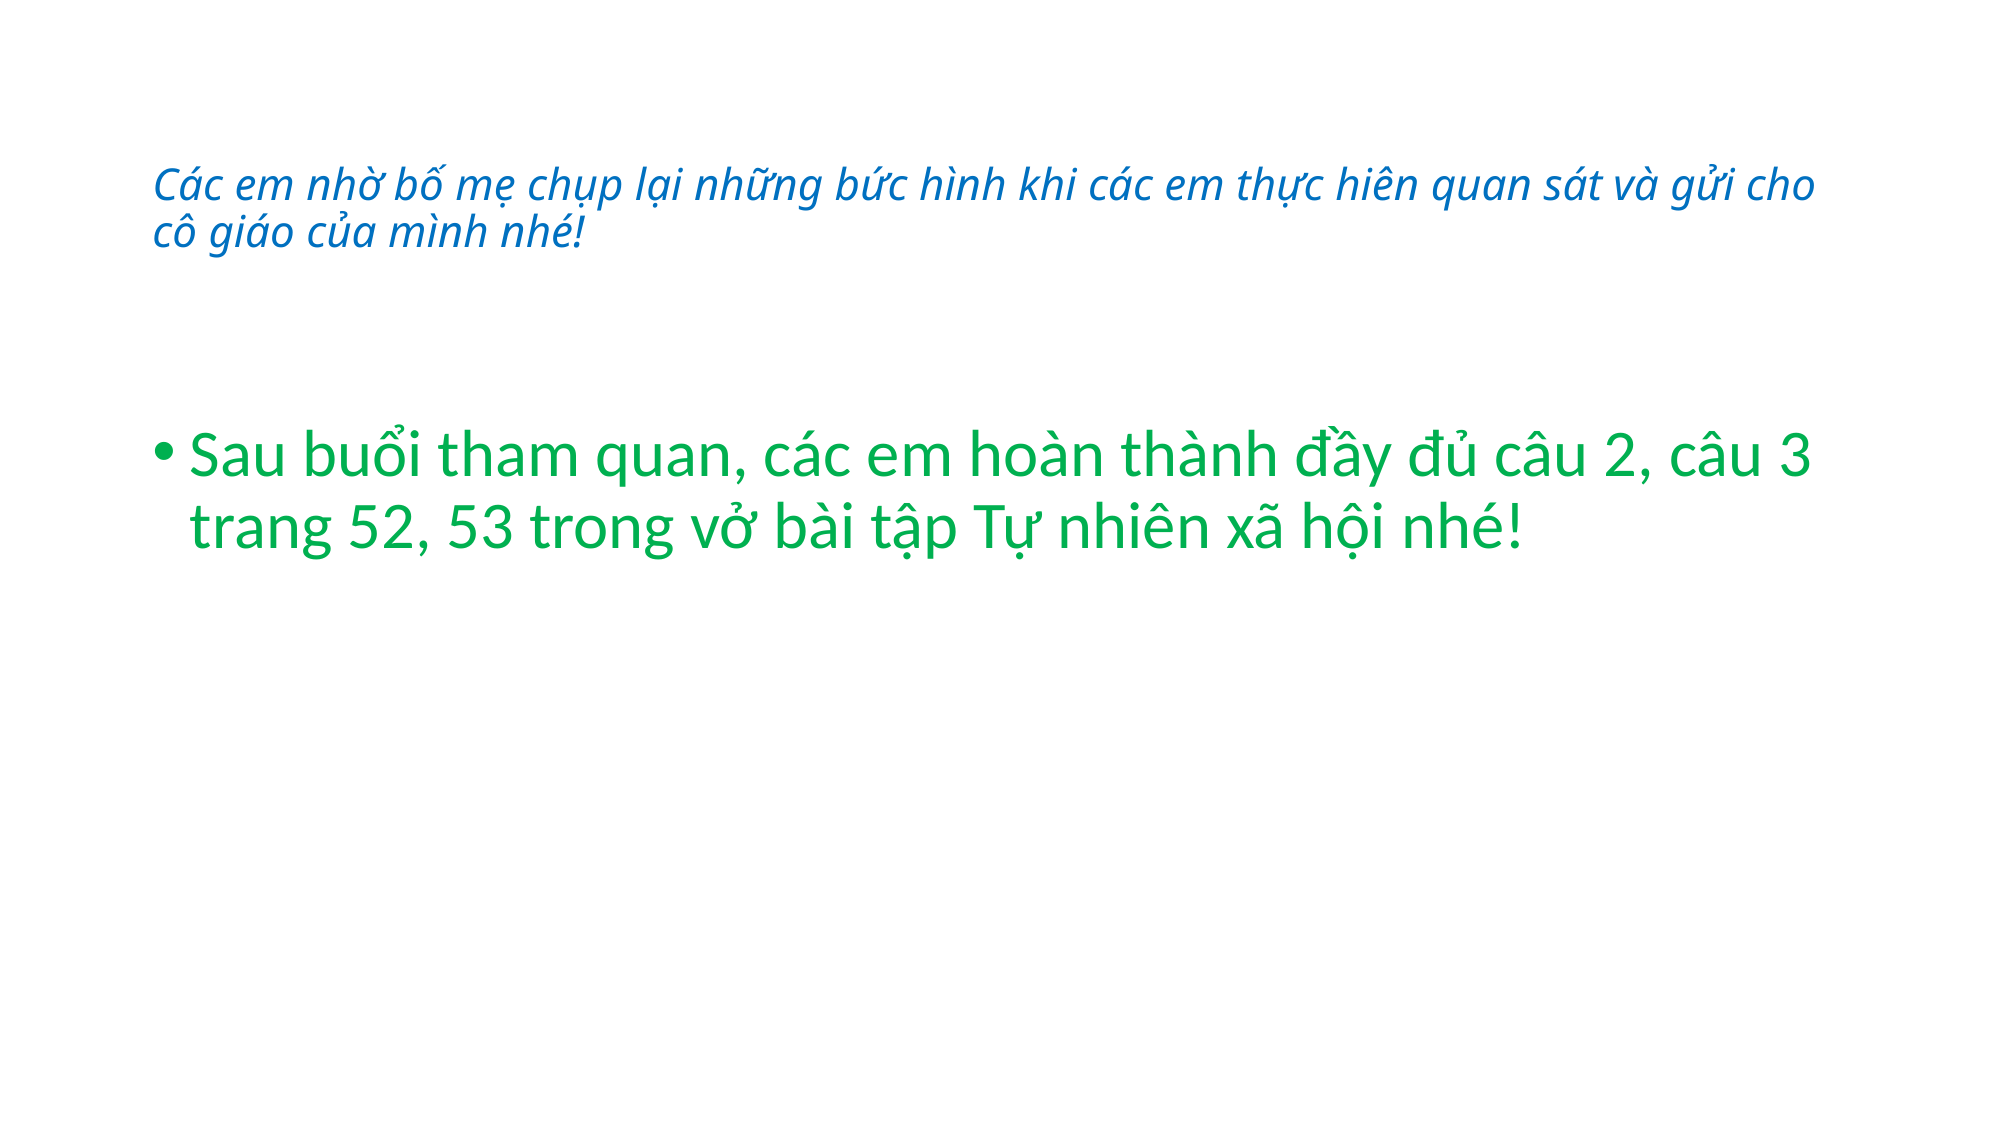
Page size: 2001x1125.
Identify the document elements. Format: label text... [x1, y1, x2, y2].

list Sau buổi tham quan, các em hoàn thành đầy đủ câu 2, câu 3 trang 52, 53 trong vở bài tập Tự nhiên xã hội nhé! [137, 411, 1863, 868]
title Các em nhờ bố mẹ chụp lại những bức hình khi các em thực hiên quan sát và gửi cho cô giáo của mình nhé! [137, 154, 1863, 319]
